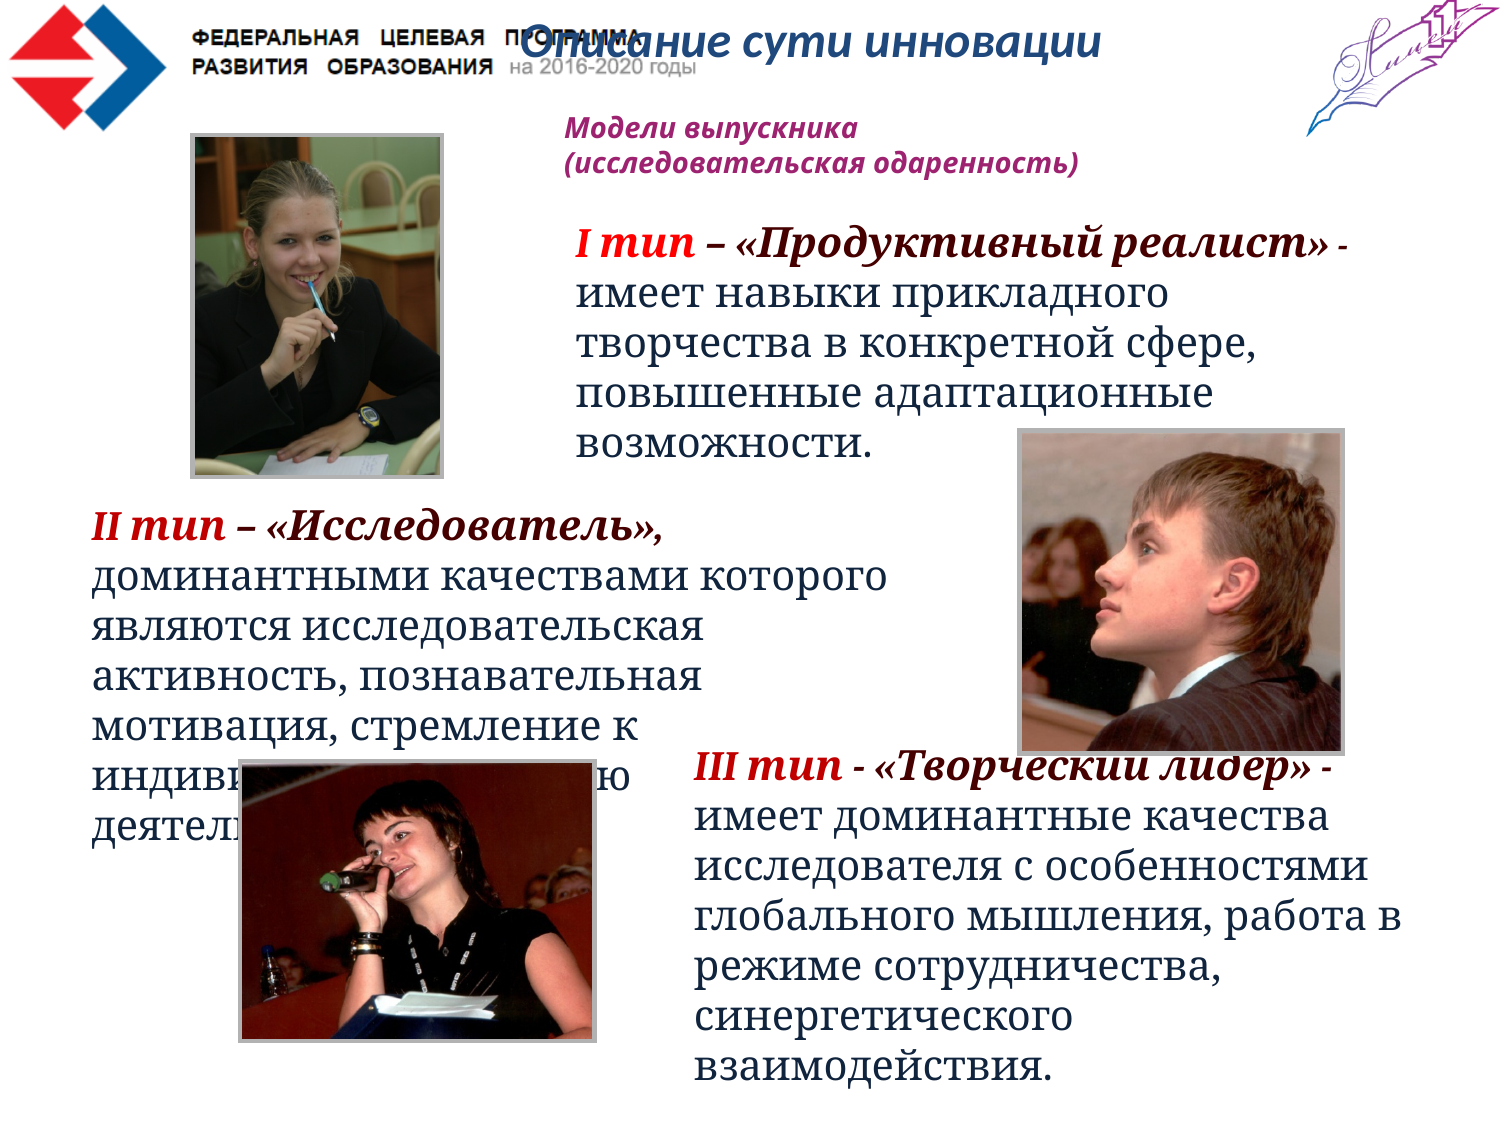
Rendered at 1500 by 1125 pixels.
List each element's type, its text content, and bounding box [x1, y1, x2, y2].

text_box III тип - «Творческий лидер» - имеет доминантные качества исследователя с особенностями глобального мышления, работа в режиме сотрудничества, синергетического взаимодействия. [679, 731, 1447, 1097]
picture [0, 0, 703, 135]
picture [1305, 0, 1500, 138]
text_box II тип – «Исследователь», доминантными качествами которого являются исследовательская активность, познавательная мотивация, стремление к индивидуальному стилю деятельности. [76, 491, 940, 857]
picture [194, 136, 440, 475]
picture [1021, 432, 1341, 752]
picture [241, 763, 593, 1039]
text_box Модели выпускника (исследовательская одаренность) [549, 101, 1095, 187]
text_box I тип – «Продуктивный реалист» - имеет навыки прикладного творчества в конкретной сфере, повышенные адаптационные возможности. [560, 208, 1388, 473]
text_box Описание сути инновации [705, 0, 1118, 76]
